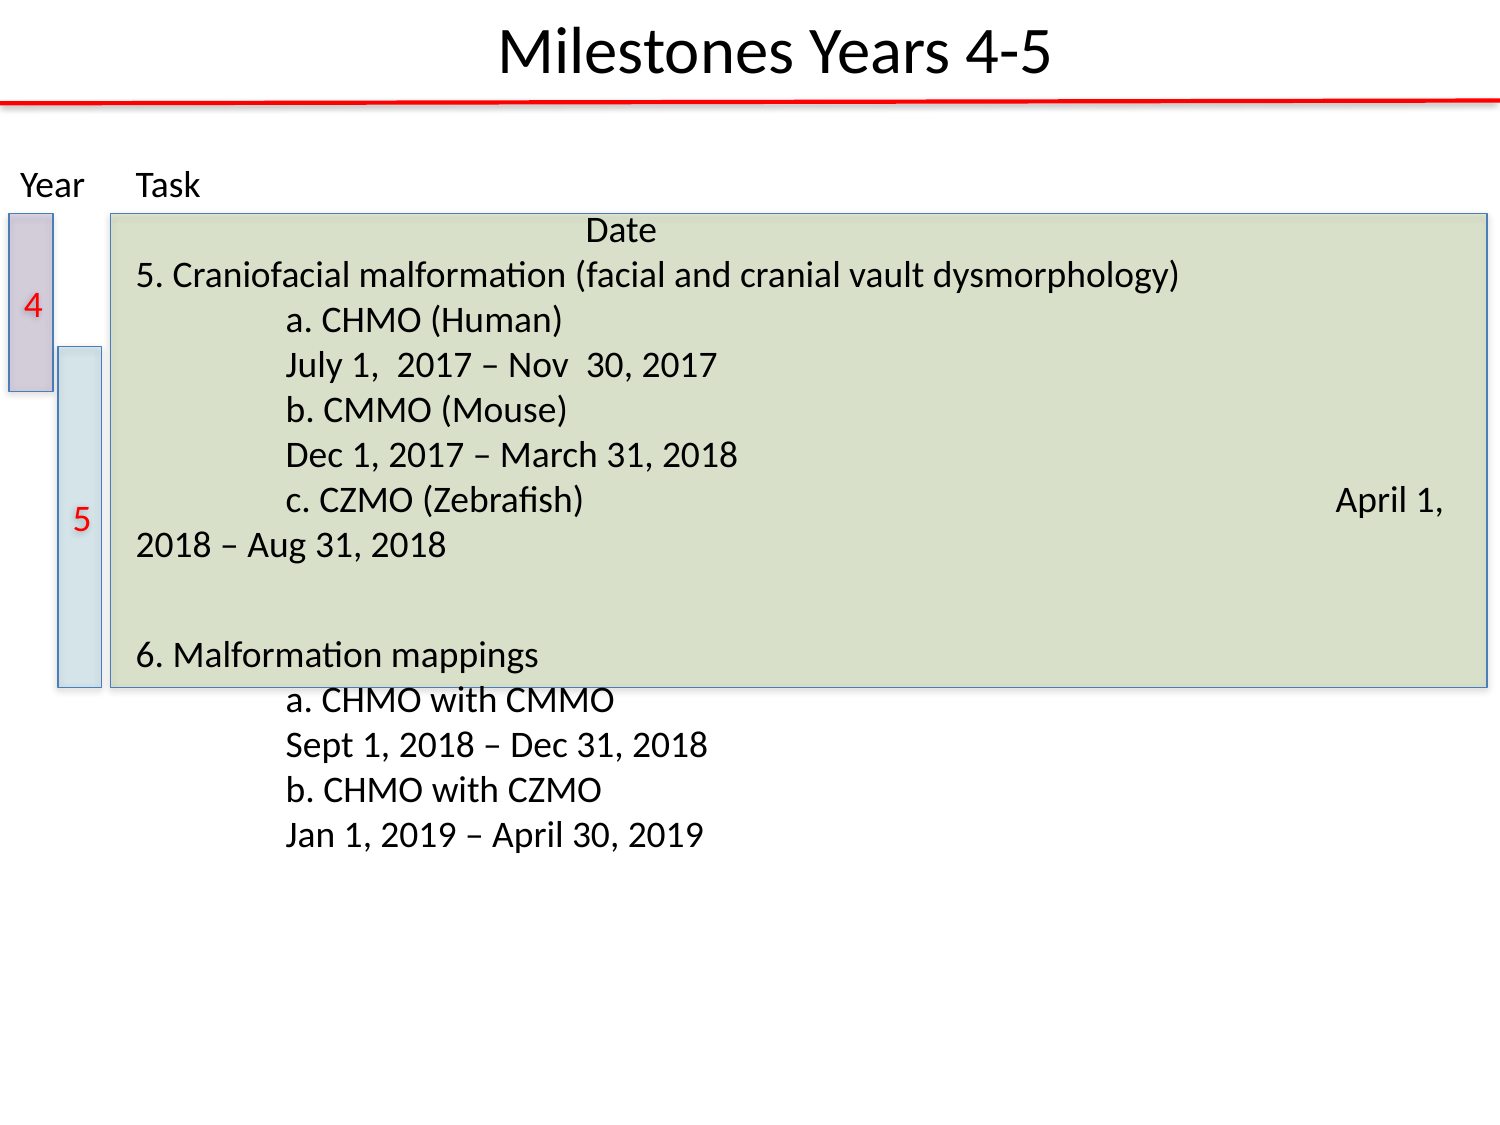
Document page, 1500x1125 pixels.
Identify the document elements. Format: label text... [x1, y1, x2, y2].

text_box [110, 213, 120, 688]
text_box 4 [8, 213, 54, 392]
text_box Milestones Years 4-5 [482, 0, 1069, 94]
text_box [0, 100, 1500, 104]
text_box Year [5, 153, 111, 213]
text_box 5 [57, 346, 102, 688]
text_box Task Date 5. Craniofacial malformation (facial and cranial vault dysmorphology) a. CHMO (Human) July 1, 2017 – Nov 30, 2017 b. CMMO (Mouse) Dec 1, 2017 – March 31, 2018 c. CZMO (Zebrafish) April 1, 2018 – Aug 31, 2018 6. Malformation mappings a. CHMO with CMMO Sept 1, 2018 – Dec 31, 2018 b. CHMO with CZMO Jan 1, 2019 – April 30, 2019 [120, 153, 1488, 953]
